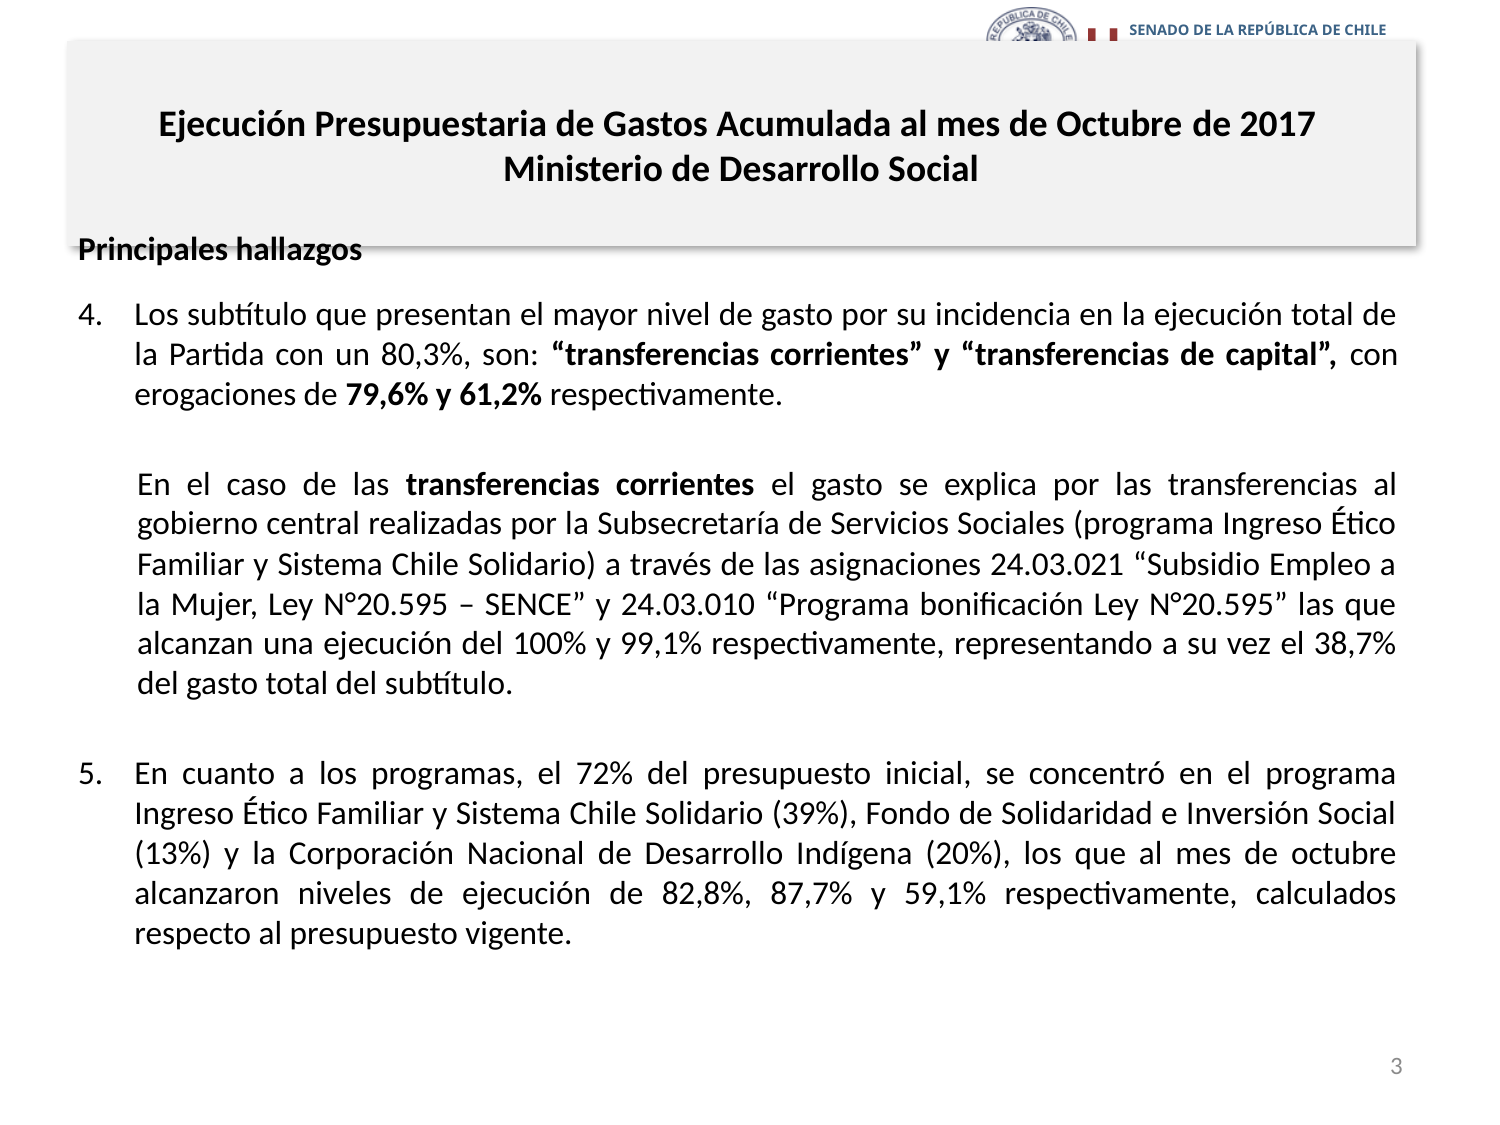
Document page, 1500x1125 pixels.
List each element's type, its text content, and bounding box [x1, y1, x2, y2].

slide_number 3 [1067, 1035, 1418, 1095]
title Ejecución Presupuestaria de Gastos Acumulada al mes de Octubre de 2017 Ministerio de Desarrollo Social [67, 41, 1415, 246]
text_box Principales hallazgos Los subtítulo que presentan el mayor nivel de gasto por su incidencia en la ejecución total de la Partida con un 80,3%, son: “transferencias corrientes” y “transferencias de capital”, con erogaciones de 79,6% y 61,2% respectivamente. En el caso de las transferencias corrientes el gasto se explica por las transferencias al gobierno central realizadas por la Subsecretaría de Servicios Sociales (programa Ingreso Ético Familiar y Sistema Chile Solidario) a través de las asignaciones 24.03.021 “Subsidio Empleo a la Mujer, Ley N°20.595 – SENCE” y 24.03.010 “Programa bonificación Ley N°20.595” las que alcanzan una ejecución del 100% y 99,1% respectivamente, representando a su vez el 38,7% del gasto total del subtítulo. En cuanto a los programas, el 72% del presupuesto inicial, se concentró en el programa Ingreso Ético Familiar y Sistema Chile Solidario (39%), Fondo de Solidaridad e Inversión Social (13%) y la Corporación Nacional de Desarrollo Indígena (20%), los que al mes de octubre alcanzaron niveles de ejecución de 82,8%, 87,7% y 59,1% respectivamente, calculados respecto al presupuesto vigente. [63, 219, 1414, 1083]
picture [986, 7, 1079, 41]
